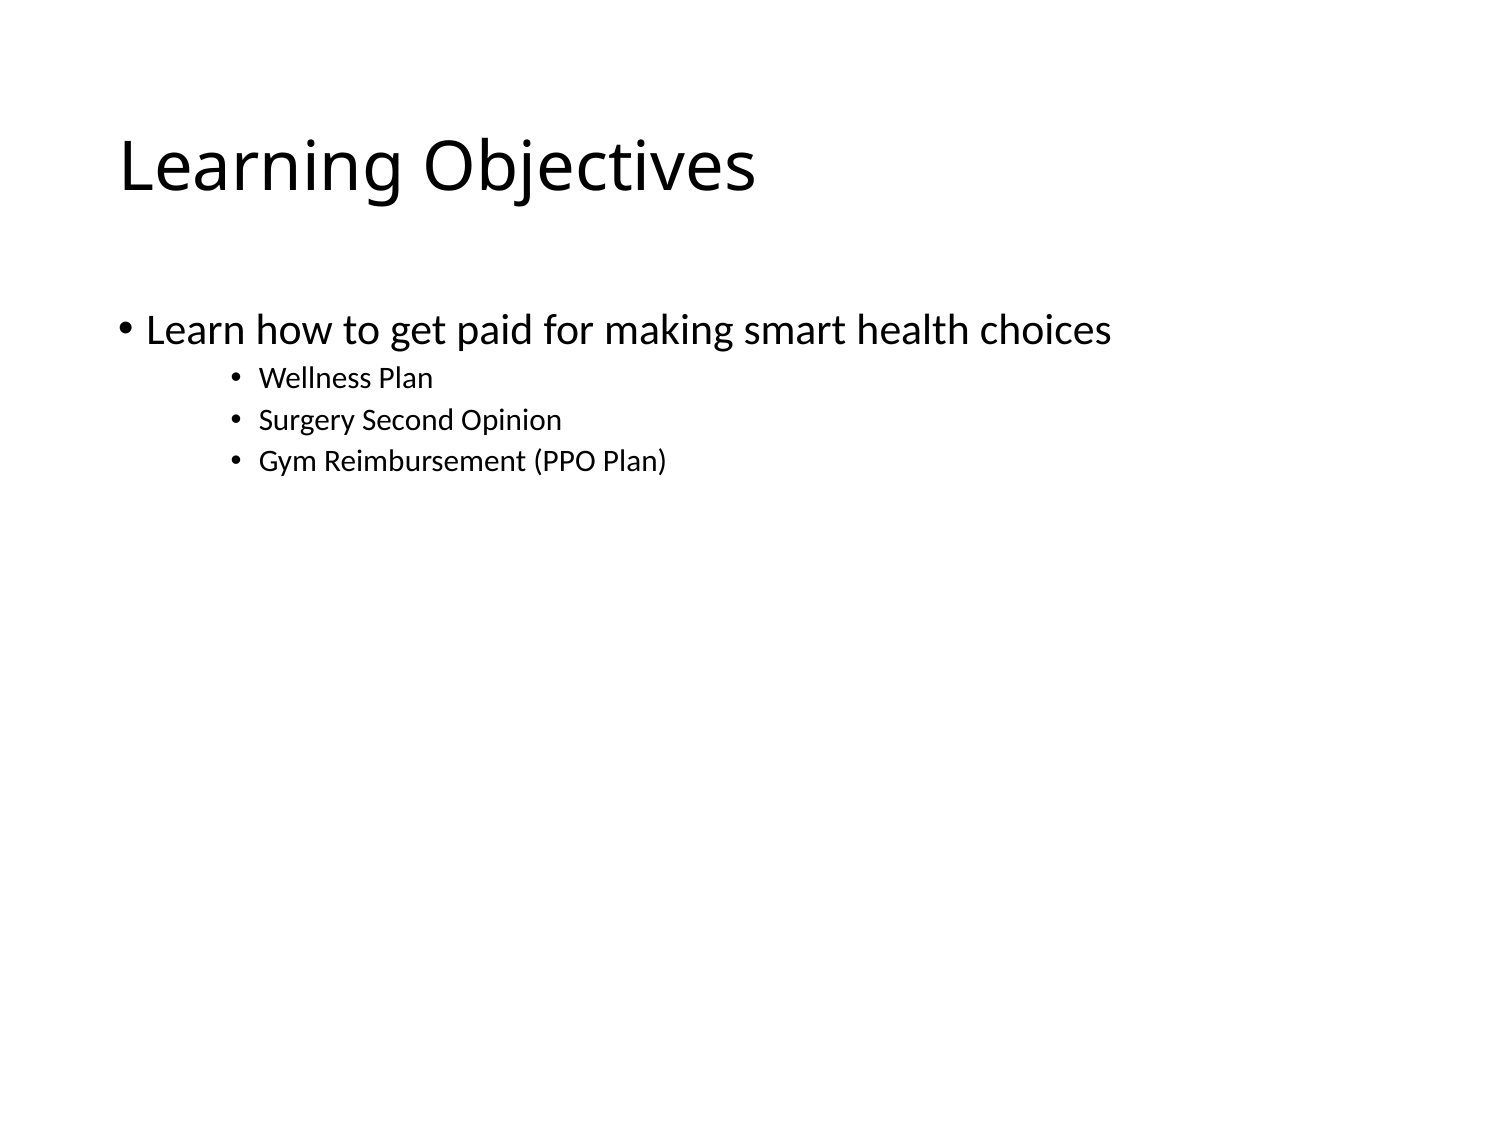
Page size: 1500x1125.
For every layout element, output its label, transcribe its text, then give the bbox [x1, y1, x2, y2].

list Learn how to get paid for making smart health choices Wellness Plan Surgery Second Opinion Gym Reimbursement (PPO Plan) [103, 299, 1397, 1014]
title Learning Objectives [103, 59, 1397, 278]
